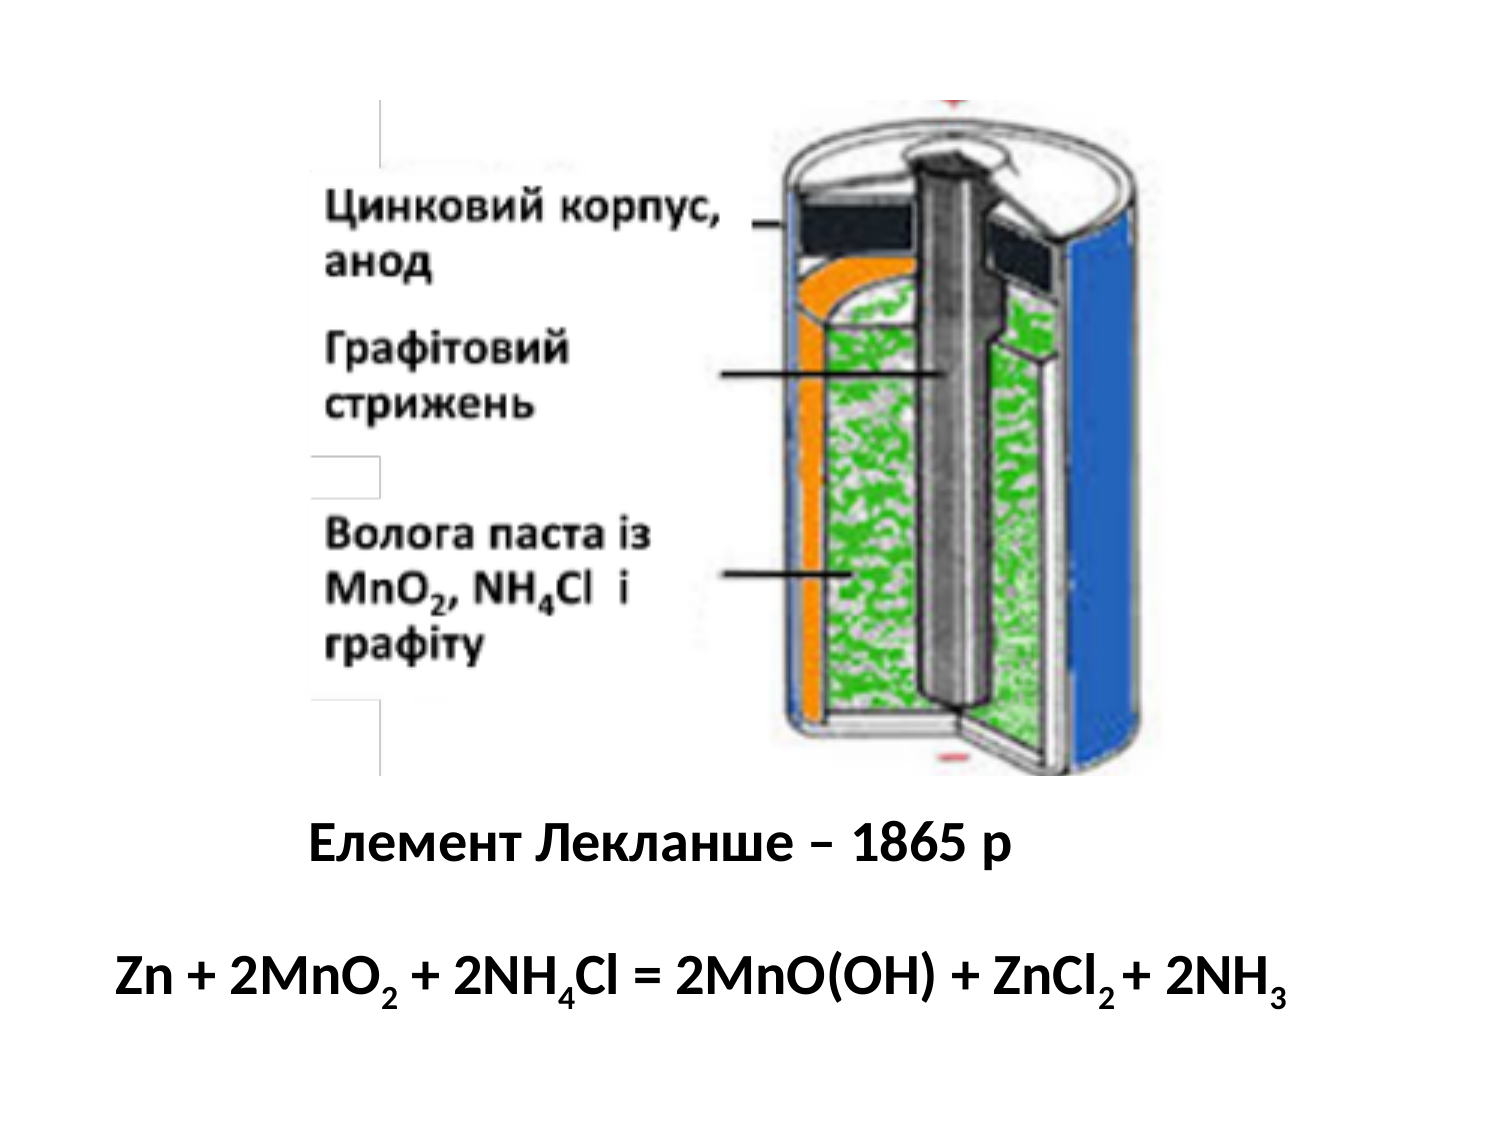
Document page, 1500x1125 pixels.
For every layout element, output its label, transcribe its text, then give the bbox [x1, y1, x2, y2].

title Елемент Лекланше – 1865 р [294, 787, 1194, 881]
list Zn + 2MnO2 + 2NH4Cl = 2MnO(OH) + ZnCl2 + 2NH3 [100, 928, 1341, 1035]
picture [293, 100, 1195, 776]
